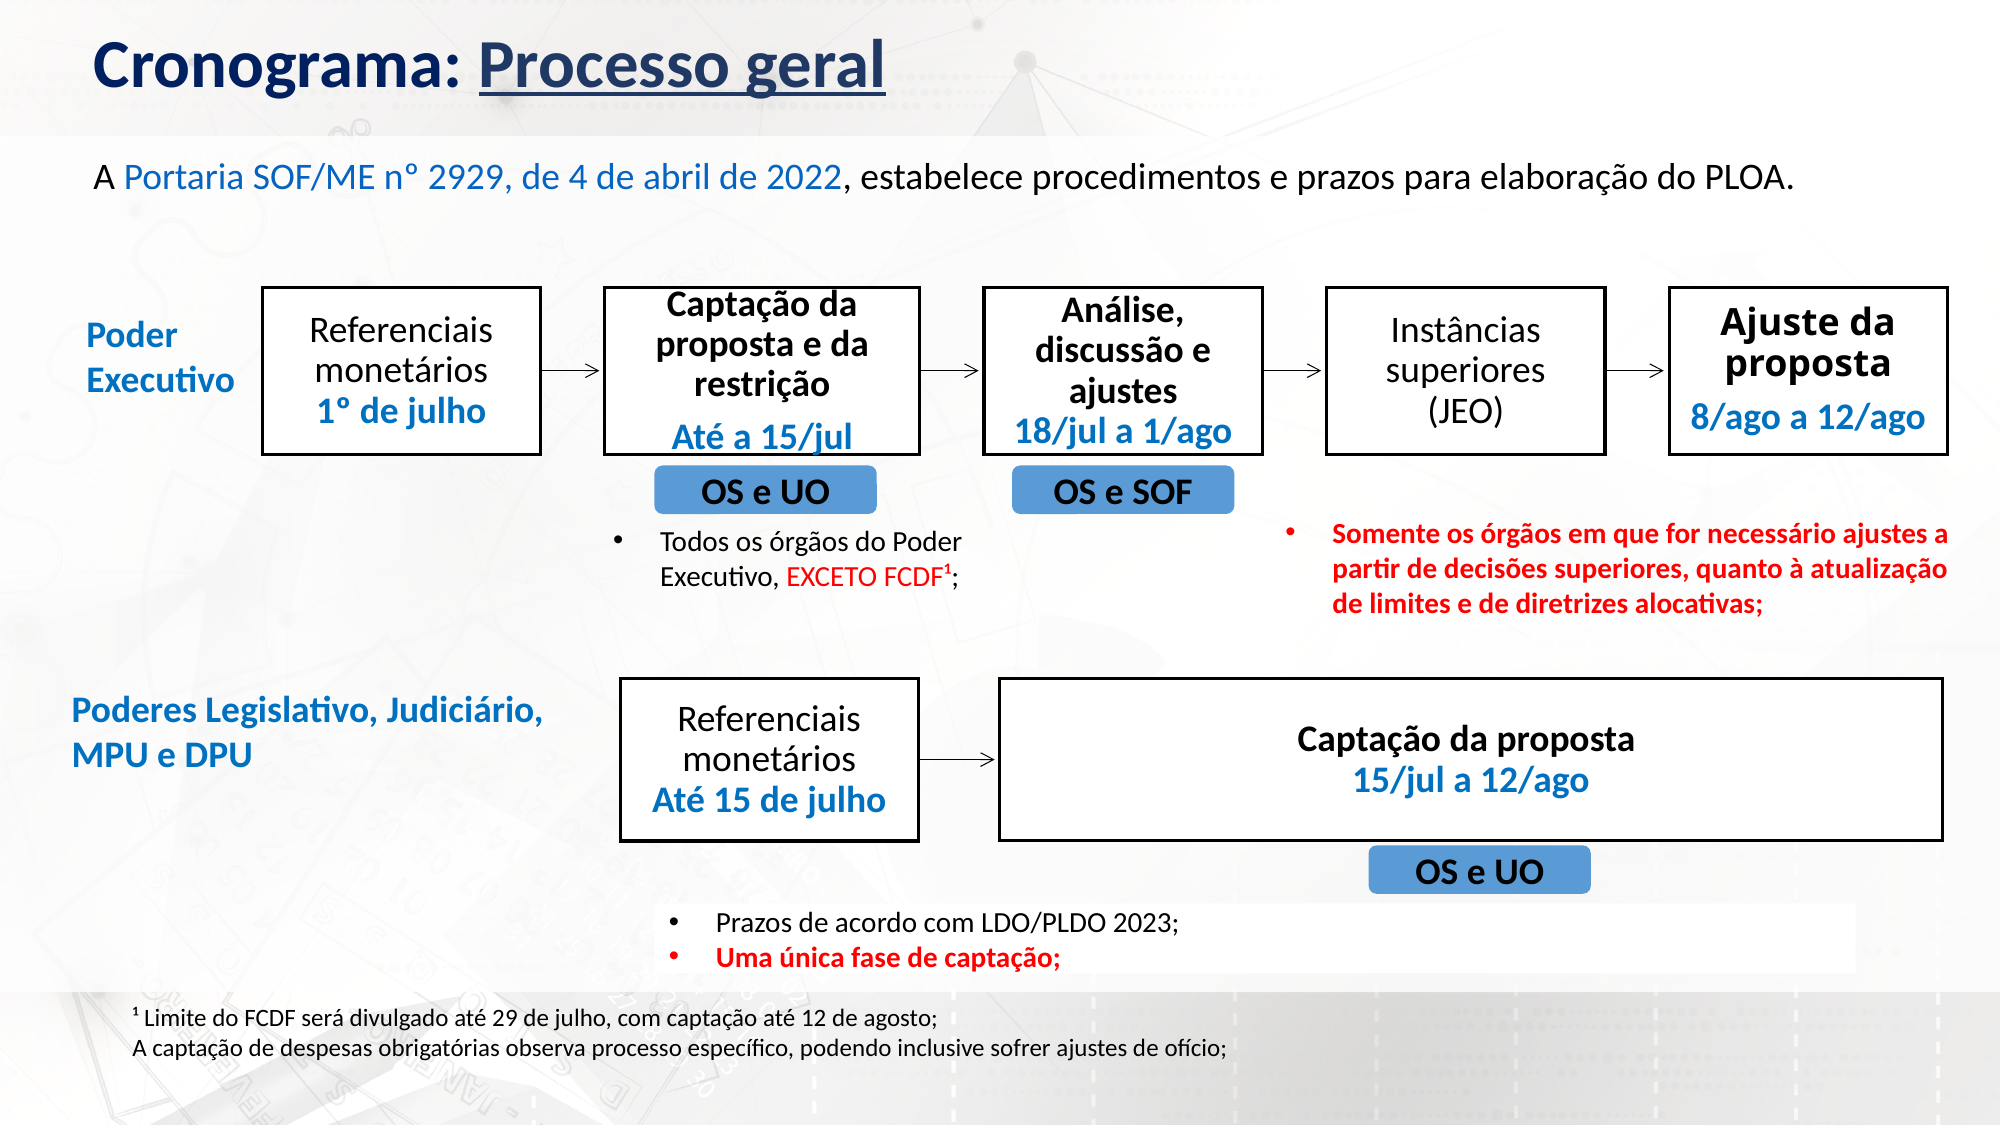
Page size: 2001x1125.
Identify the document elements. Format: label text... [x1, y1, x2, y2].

text_box Prazos de acordo com LDO/PLDO 2023; Uma única fase de captação; [654, 903, 1856, 974]
picture [0, 993, 2000, 1125]
text_box Poderes Legislativo, Judiciário, MPU e DPU [56, 677, 599, 783]
text_box OS e UO [1367, 844, 1592, 895]
text_box A Portaria SOF/ME nº 2929, de 4 de abril de 2022, estabelece procedimentos e prazos para elaboração do PLOA. [78, 144, 1973, 205]
text_box Poder Executivo [71, 302, 257, 408]
text_box ¹ Limite do FCDF será divulgado até 29 de julho, com captação até 12 de agosto; A captação de despesas obrigatórias observa processo específico, podendo inclusive sofrer ajustes de ofício; [117, 994, 1490, 1070]
text_box Cronograma: Processo geral [78, 13, 1863, 107]
text_box Somente os órgãos em que for necessário ajustes a partir de decisões superiores, quanto à atualização de limites e de diretrizes alocativas; [1270, 514, 1962, 620]
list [260, 205, 1950, 537]
picture [0, 0, 2000, 136]
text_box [620, 678, 1962, 842]
text_box Todos os órgãos do Poder Executivo, EXCETO FCDF¹; [598, 537, 972, 592]
